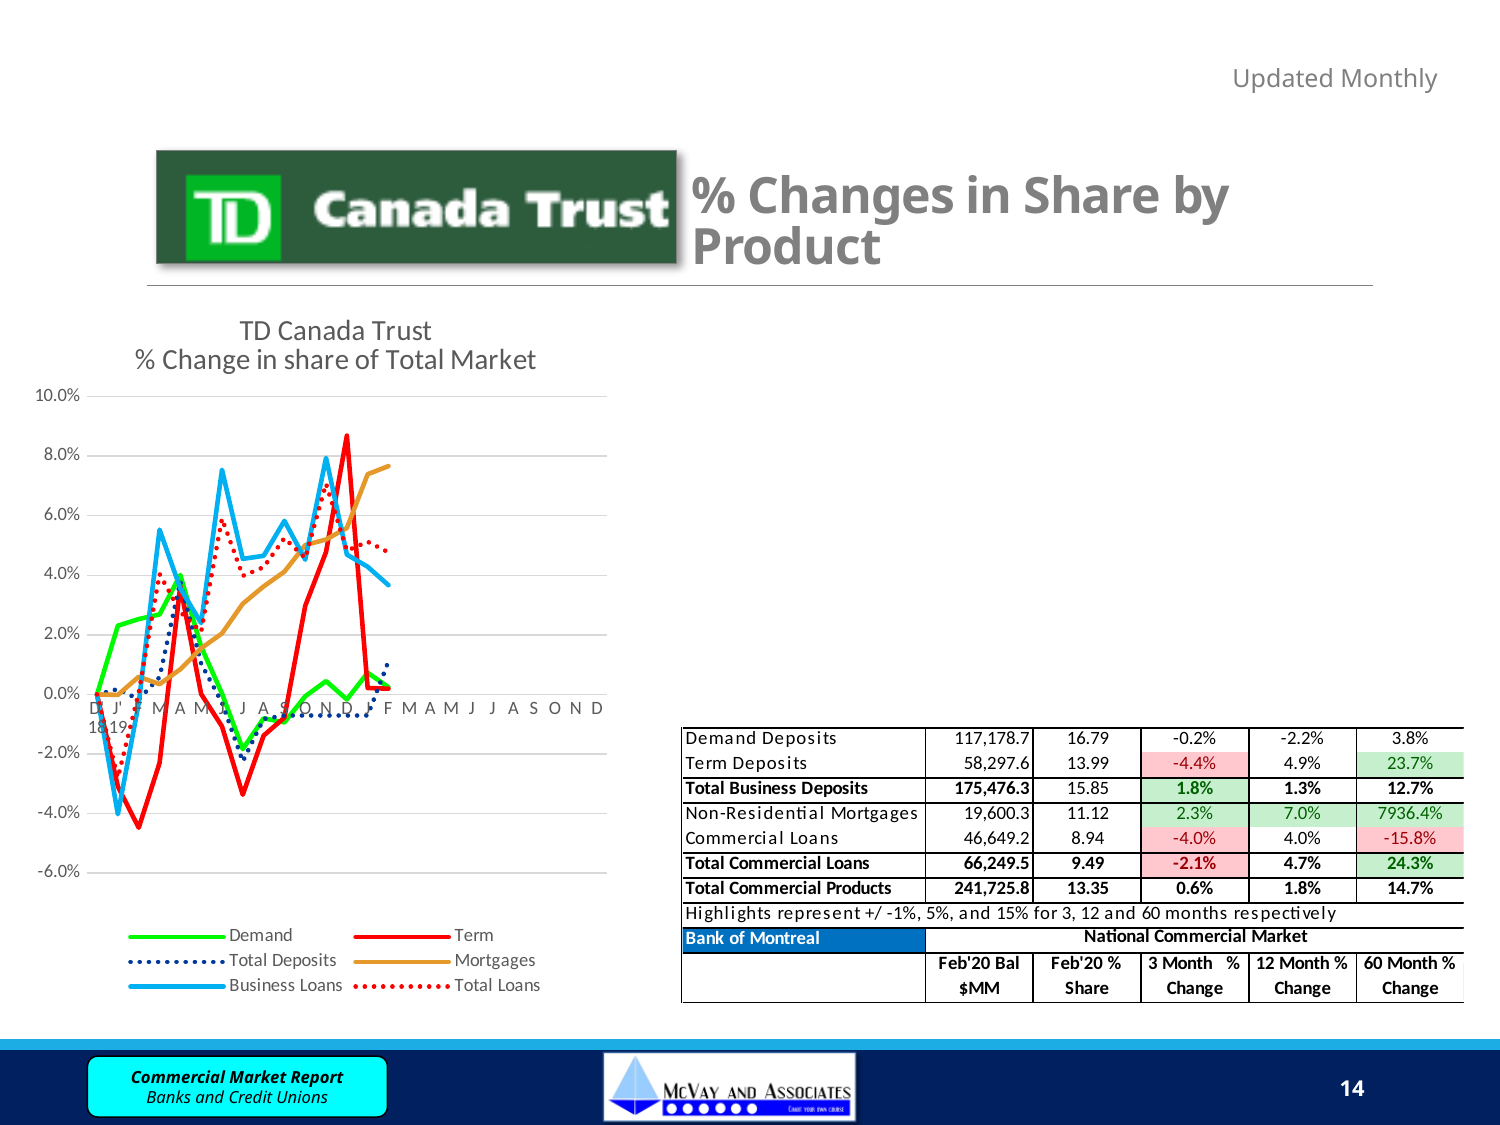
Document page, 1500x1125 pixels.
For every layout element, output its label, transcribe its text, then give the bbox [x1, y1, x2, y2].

slide_number 14 [1218, 1059, 1380, 1120]
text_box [680, 726, 1466, 1005]
title % Changes in Share by Product [676, 79, 1277, 343]
chart [34, 286, 629, 1003]
picture [156, 150, 678, 264]
text_box Updated Monthly [1217, 55, 1453, 100]
